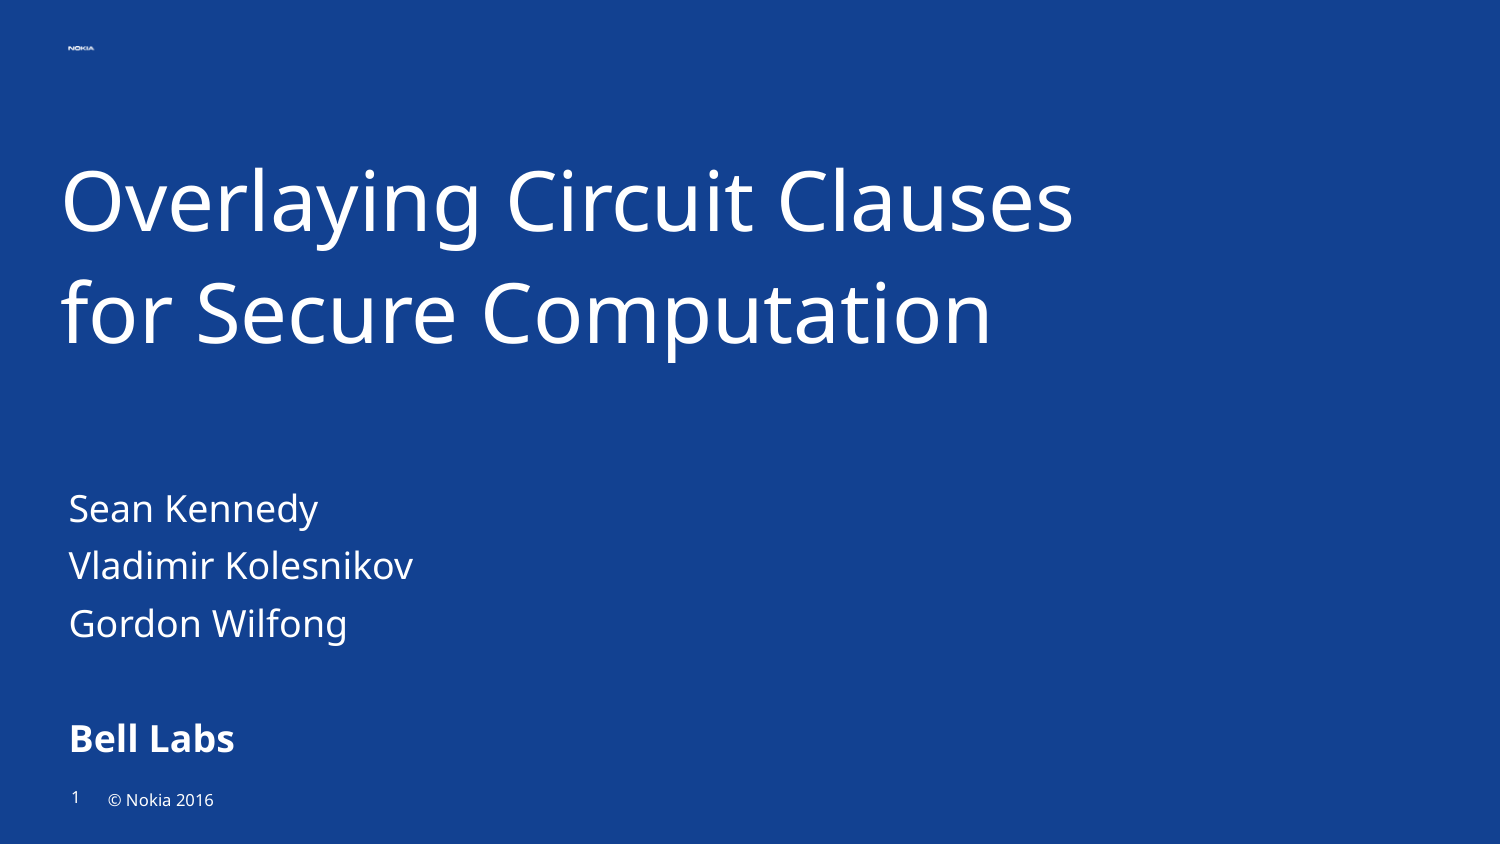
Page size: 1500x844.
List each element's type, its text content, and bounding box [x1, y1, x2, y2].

list Overlaying Circuit Clauses for Secure Computation [60, 147, 1432, 473]
picture [68, 46, 246, 75]
list Sean Kennedy Vladimir Kolesnikov Gordon Wilfong Bell Labs [68, 485, 1432, 744]
